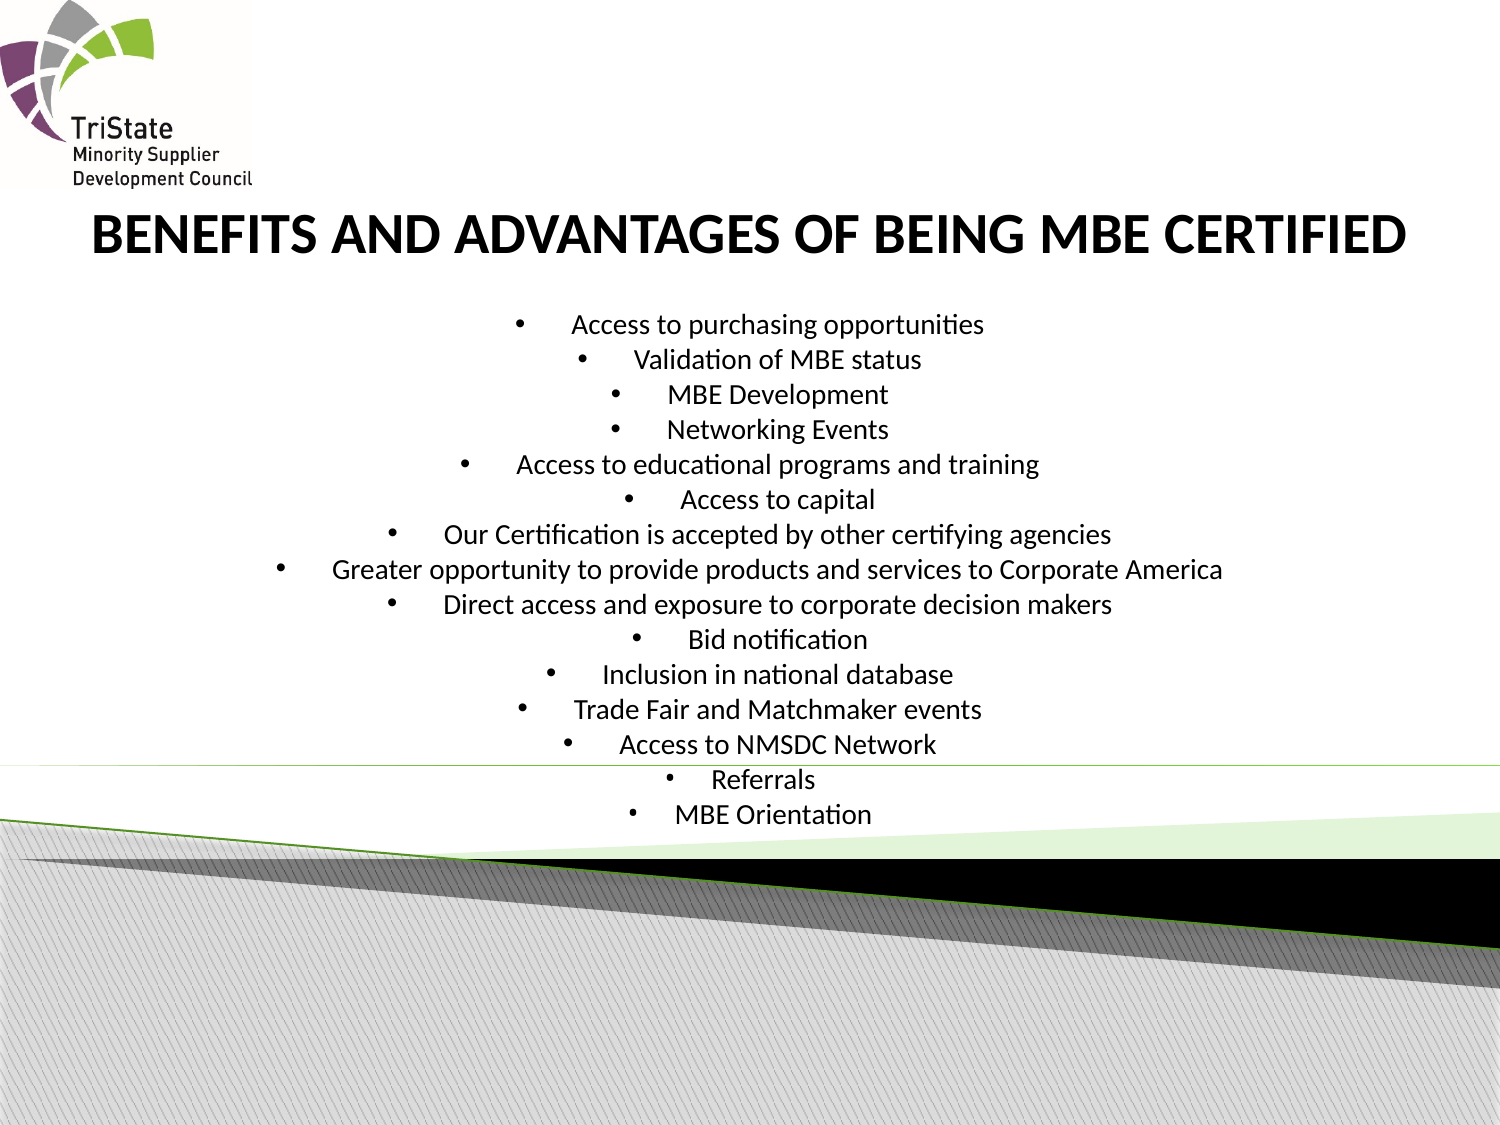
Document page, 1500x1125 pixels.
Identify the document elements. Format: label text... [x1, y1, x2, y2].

picture [0, 0, 252, 189]
text_box BENEFITS AND ADVANTAGES OF BEING MBE CERTIFIED Access to purchasing opportunities Validation of MBE status MBE Development Networking Events Access to educational programs and training Access to capital Our Certification is accepted by other certifying agencies Greater opportunity to provide products and services to Corporate America Direct access and exposure to corporate decision makers Bid notification Inclusion in national database Trade Fair and Matchmaker events Access to NMSDC Network Referrals MBE Orientation [0, 188, 1500, 1125]
